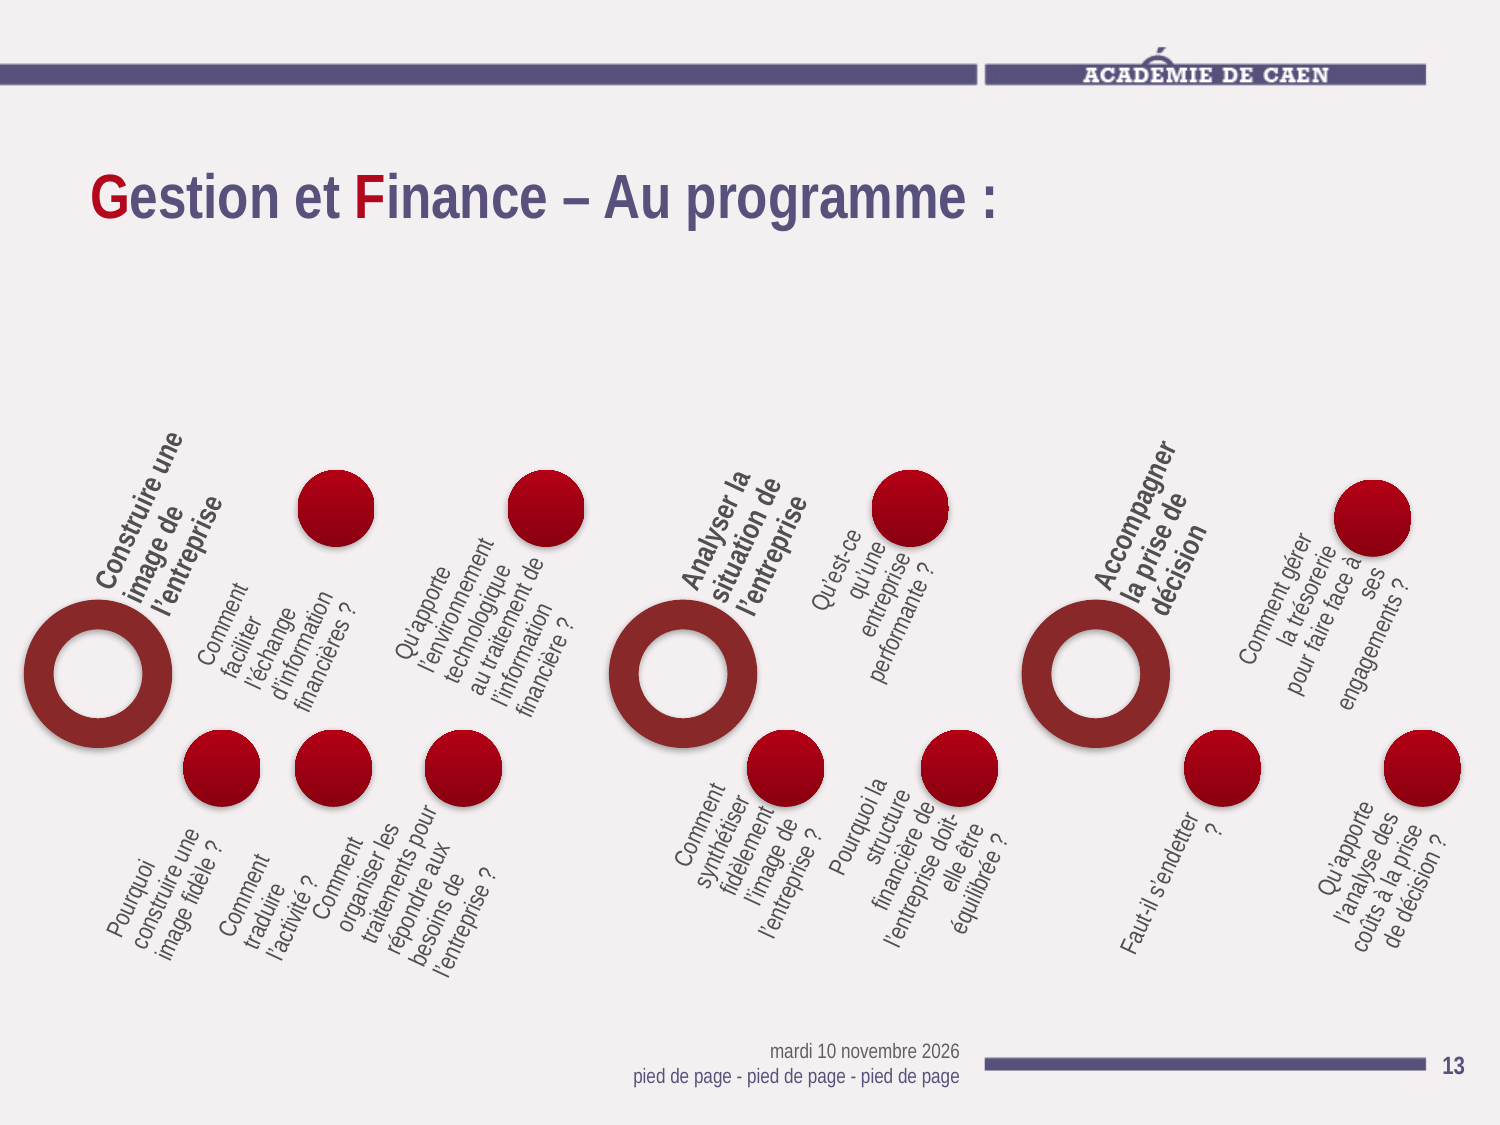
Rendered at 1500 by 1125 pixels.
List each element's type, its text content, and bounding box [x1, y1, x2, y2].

title Gestion et Finance – Au programme : [75, 112, 1425, 241]
slide_number 13 [1411, 1055, 1481, 1081]
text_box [23, 243, 1500, 1047]
picture [0, 0, 1500, 1125]
footer pied de page - pied de page - pied de page [112, 1062, 975, 1088]
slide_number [558, 1055, 975, 1062]
